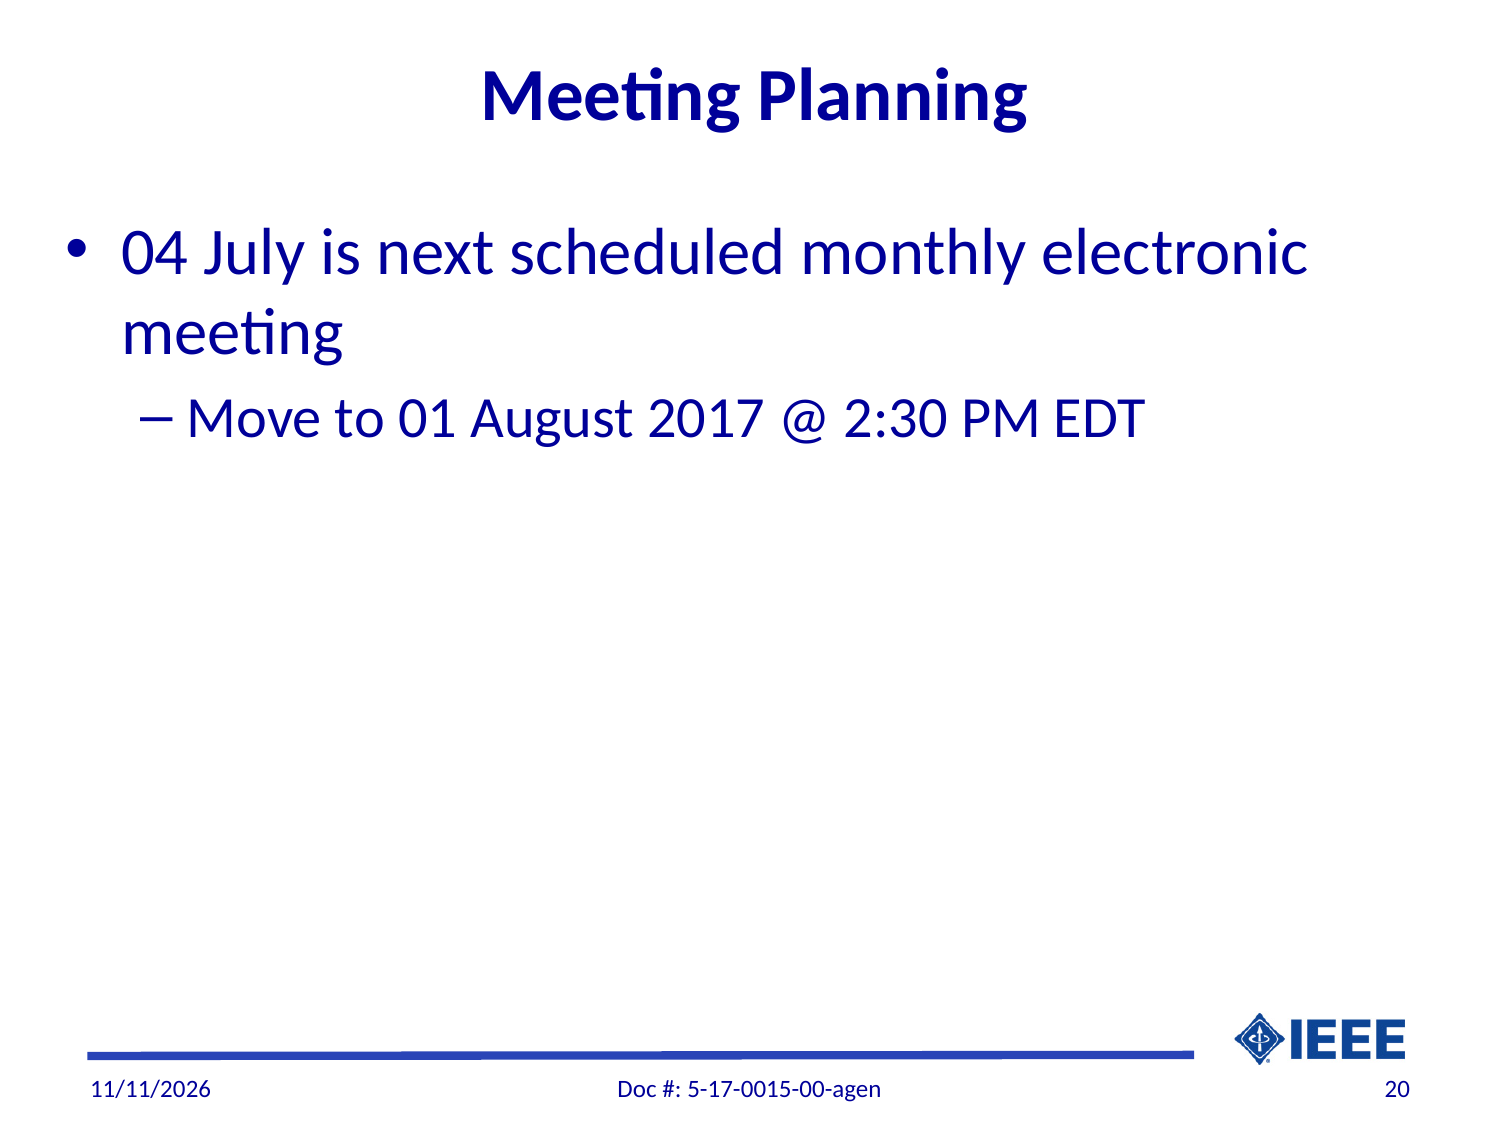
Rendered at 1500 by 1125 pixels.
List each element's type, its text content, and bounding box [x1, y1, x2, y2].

slide_number 20 [1074, 1057, 1425, 1118]
picture [1231, 1011, 1406, 1057]
footer Doc #: 5-17-0015-00-agen [512, 1057, 988, 1118]
list 04 July is next scheduled monthly electronic meeting Move to 01 August 2017 @ 2:30 PM EDT [50, 200, 1400, 943]
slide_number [75, 1057, 425, 1118]
title Meeting Planning [79, 0, 1430, 184]
